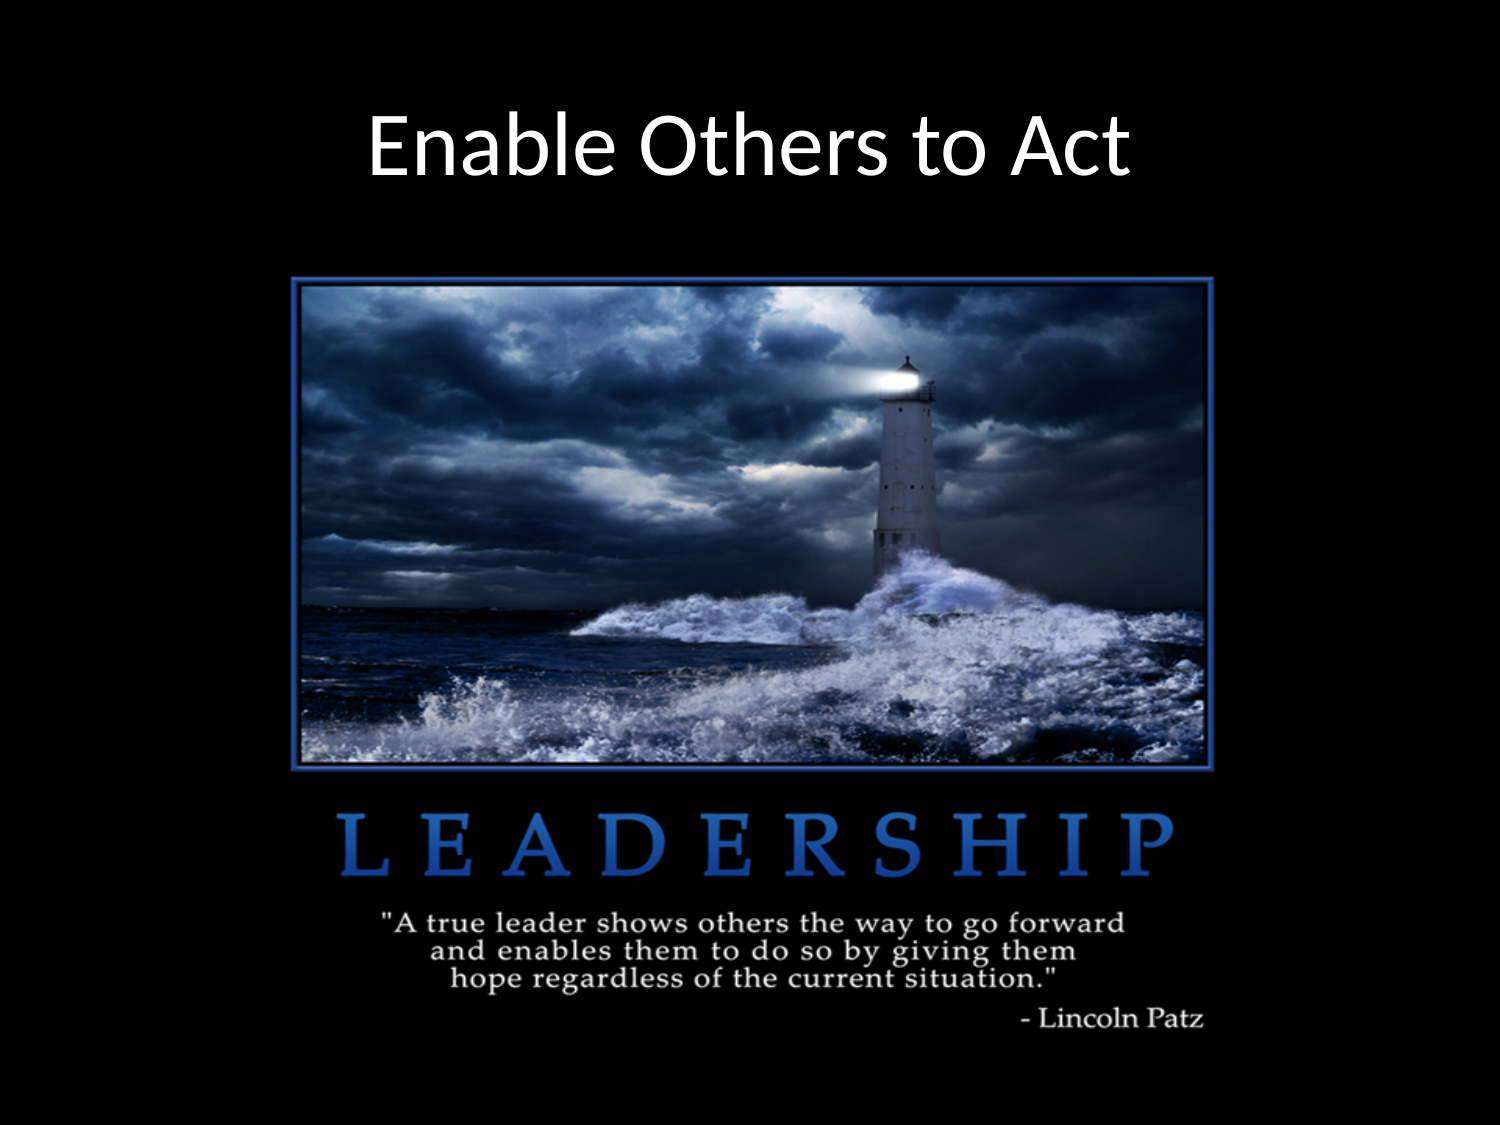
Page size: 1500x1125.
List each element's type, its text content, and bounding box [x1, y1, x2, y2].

picture [124, 237, 1376, 1063]
title Enable Others to Act [75, 45, 1425, 233]
